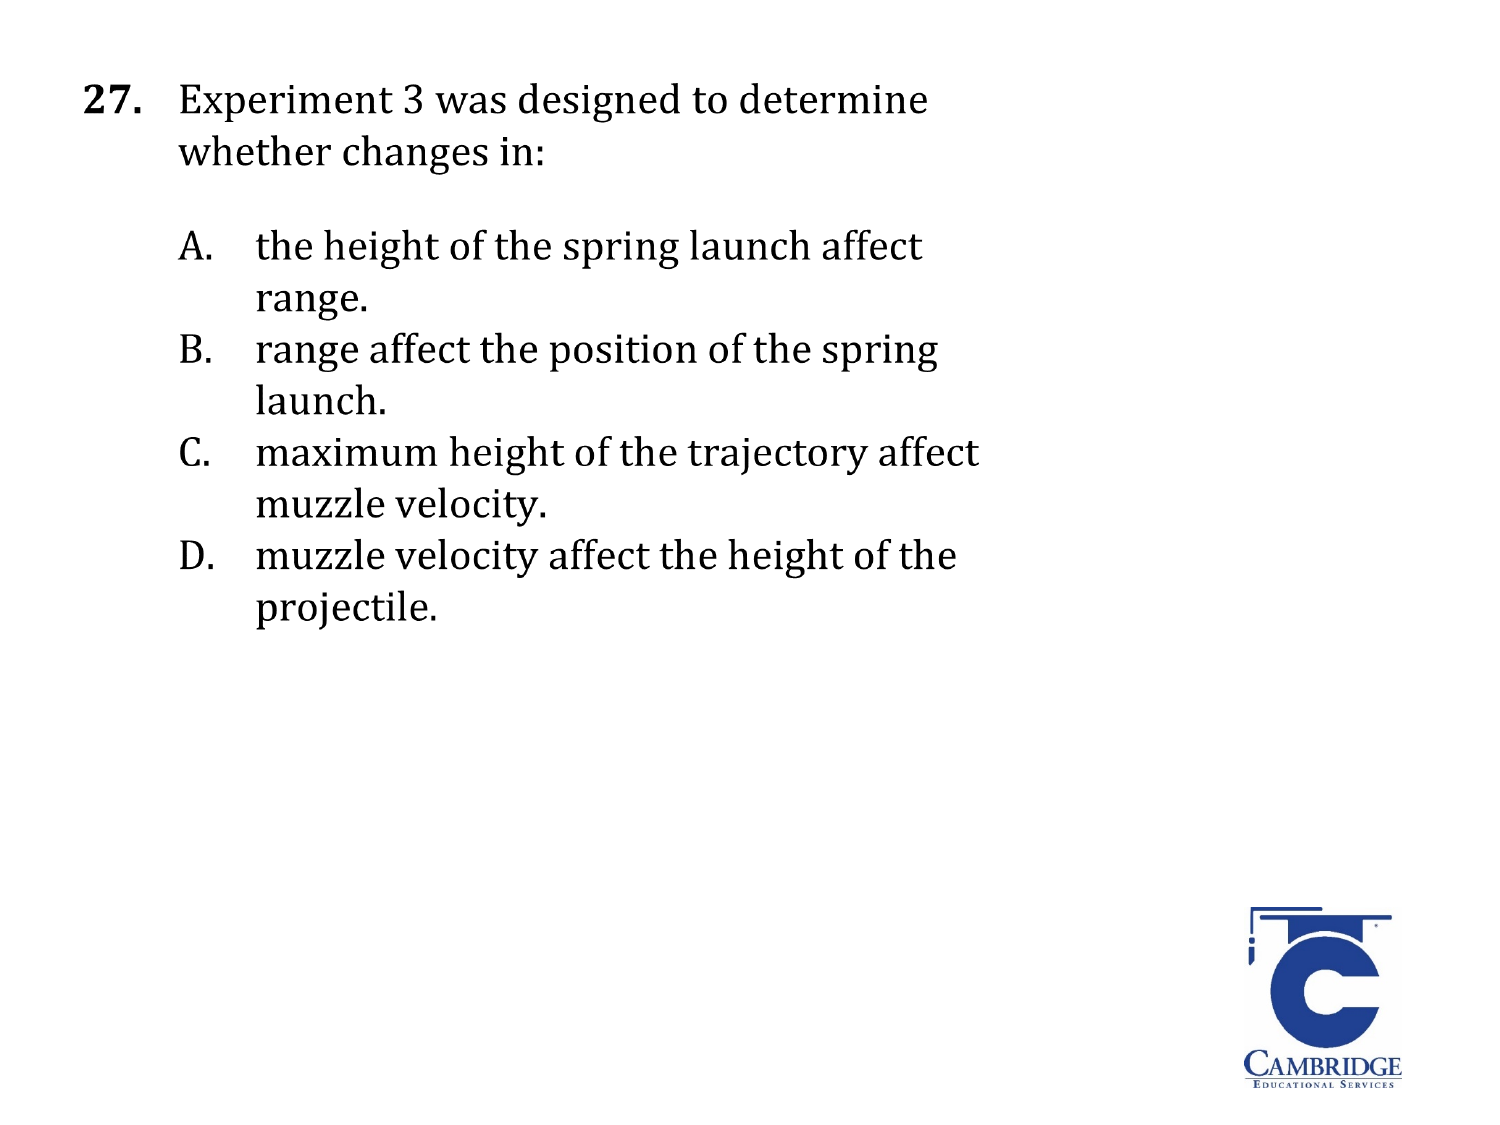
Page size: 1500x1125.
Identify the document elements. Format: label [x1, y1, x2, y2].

picture [1244, 907, 1403, 1088]
picture [71, 70, 986, 636]
